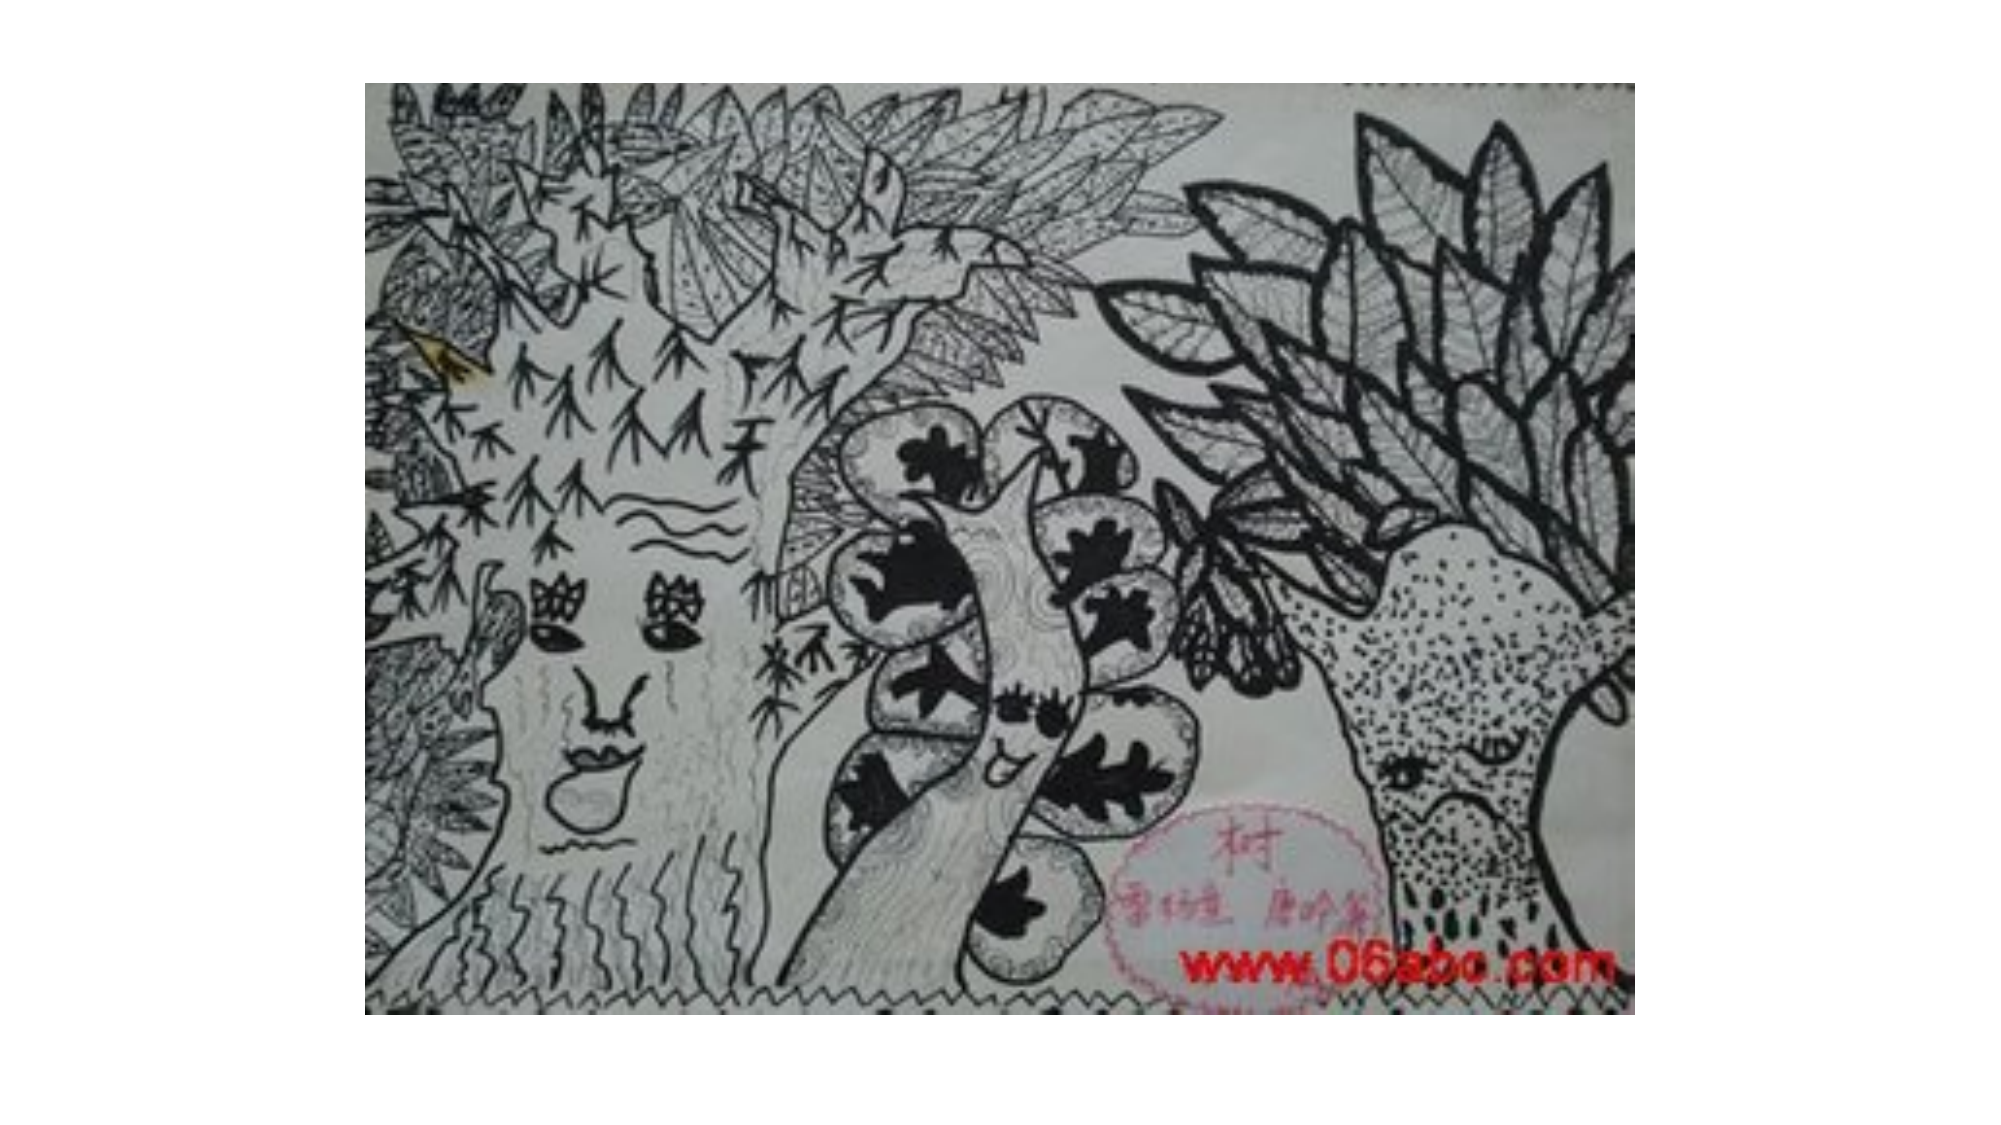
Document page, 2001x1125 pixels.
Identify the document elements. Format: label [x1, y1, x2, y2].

list [365, 83, 1635, 1015]
